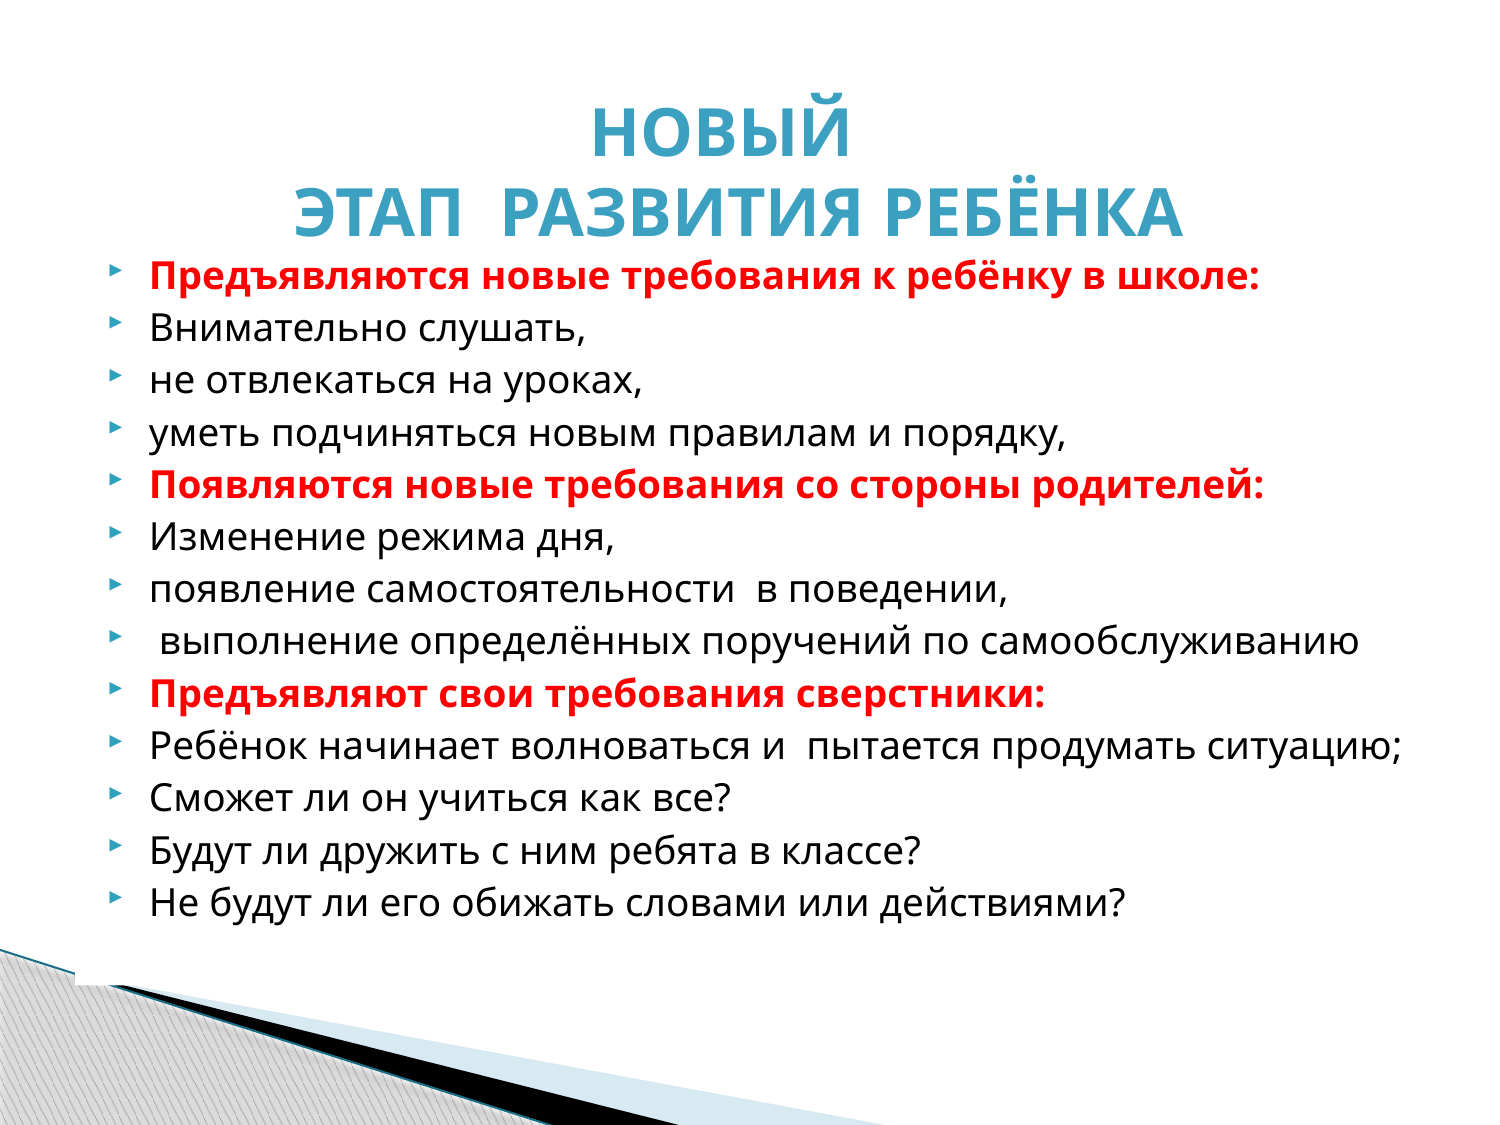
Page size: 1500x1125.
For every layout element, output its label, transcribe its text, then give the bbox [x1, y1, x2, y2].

text_box Новый этап развития ребёнка [152, 81, 1309, 257]
list Предъявляются новые требования к ребёнку в школе: Внимательно слушать, не отвлекаться на уроках, уметь подчиняться новым правилам и порядку, Появляются новые требования со стороны родителей: Изменение режима дня, появление самостоятельности в поведении, выполнение определённых поручений по самообслуживанию Предъявляют свои требования сверстники: Ребёнок начинает волноваться и пытается продумать ситуацию; Сможет ли он учиться как все? Будут ли дружить с ним ребята в классе? Не будут ли его обижать словами или действиями? [75, 243, 1425, 986]
